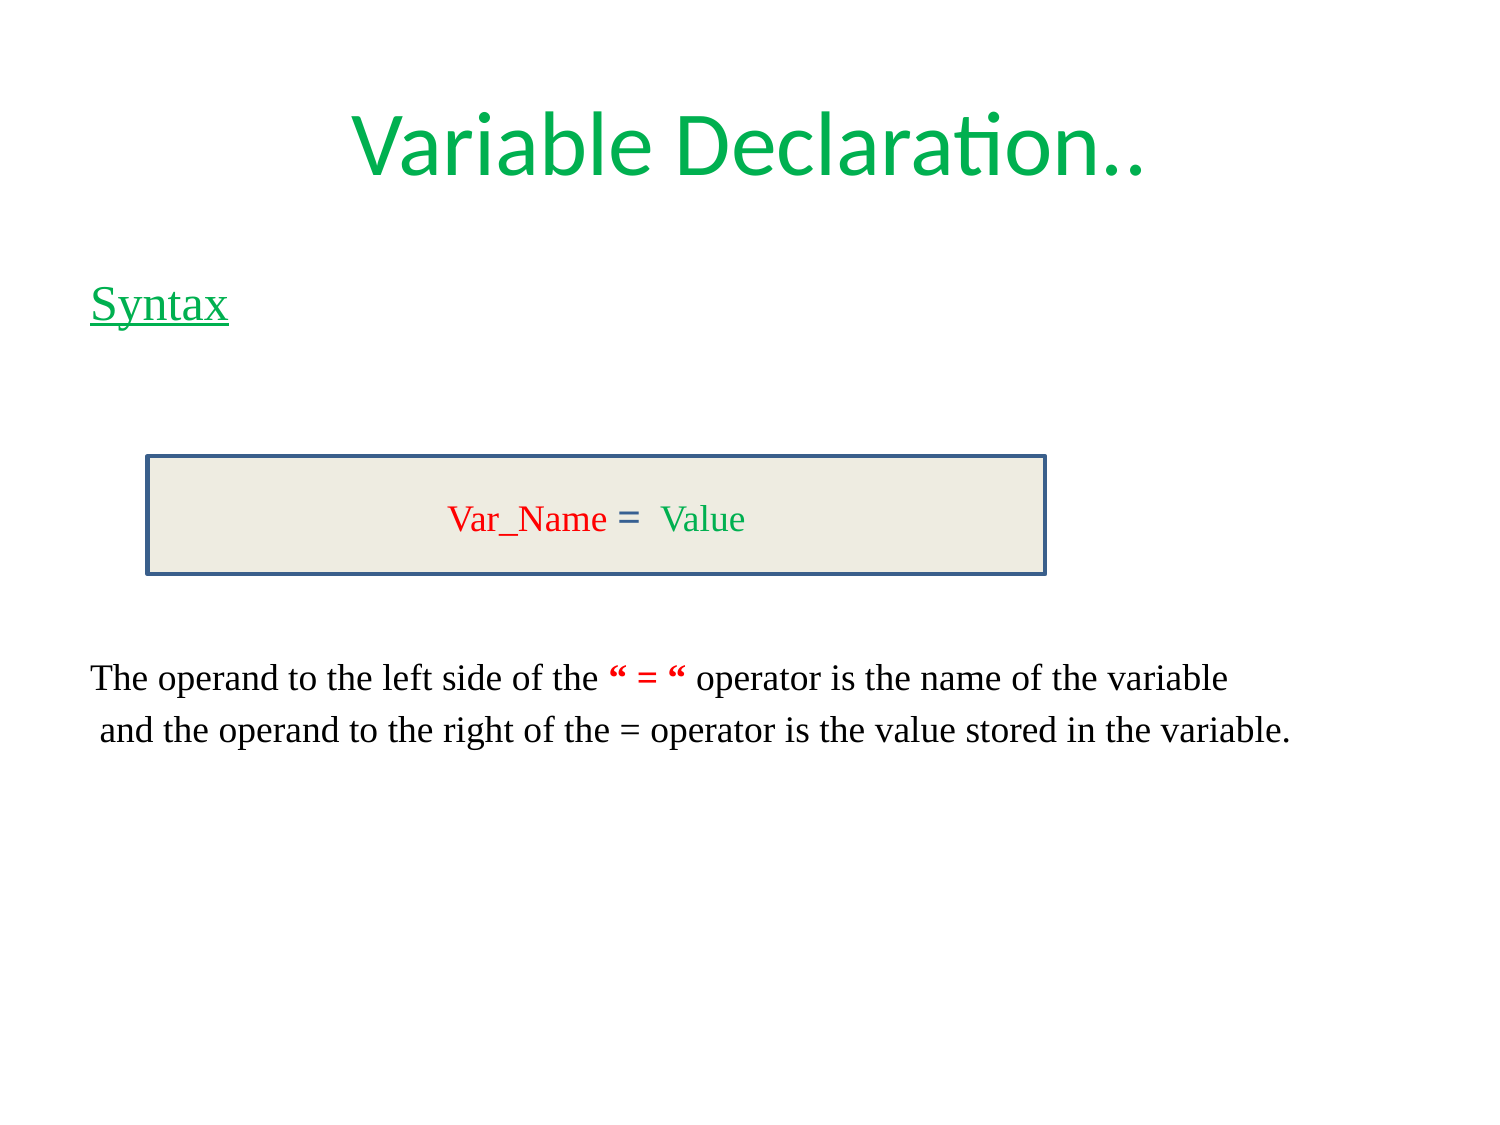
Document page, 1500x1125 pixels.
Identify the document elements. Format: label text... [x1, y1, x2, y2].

text_box Var_Name = Value [145, 454, 1047, 576]
title Variable Declaration.. [75, 45, 1425, 233]
list Syntax The operand to the left side of the “ = “ operator is the name of the variable and the operand to the right of the = operator is the value stored in the variable. [75, 262, 1425, 1005]
